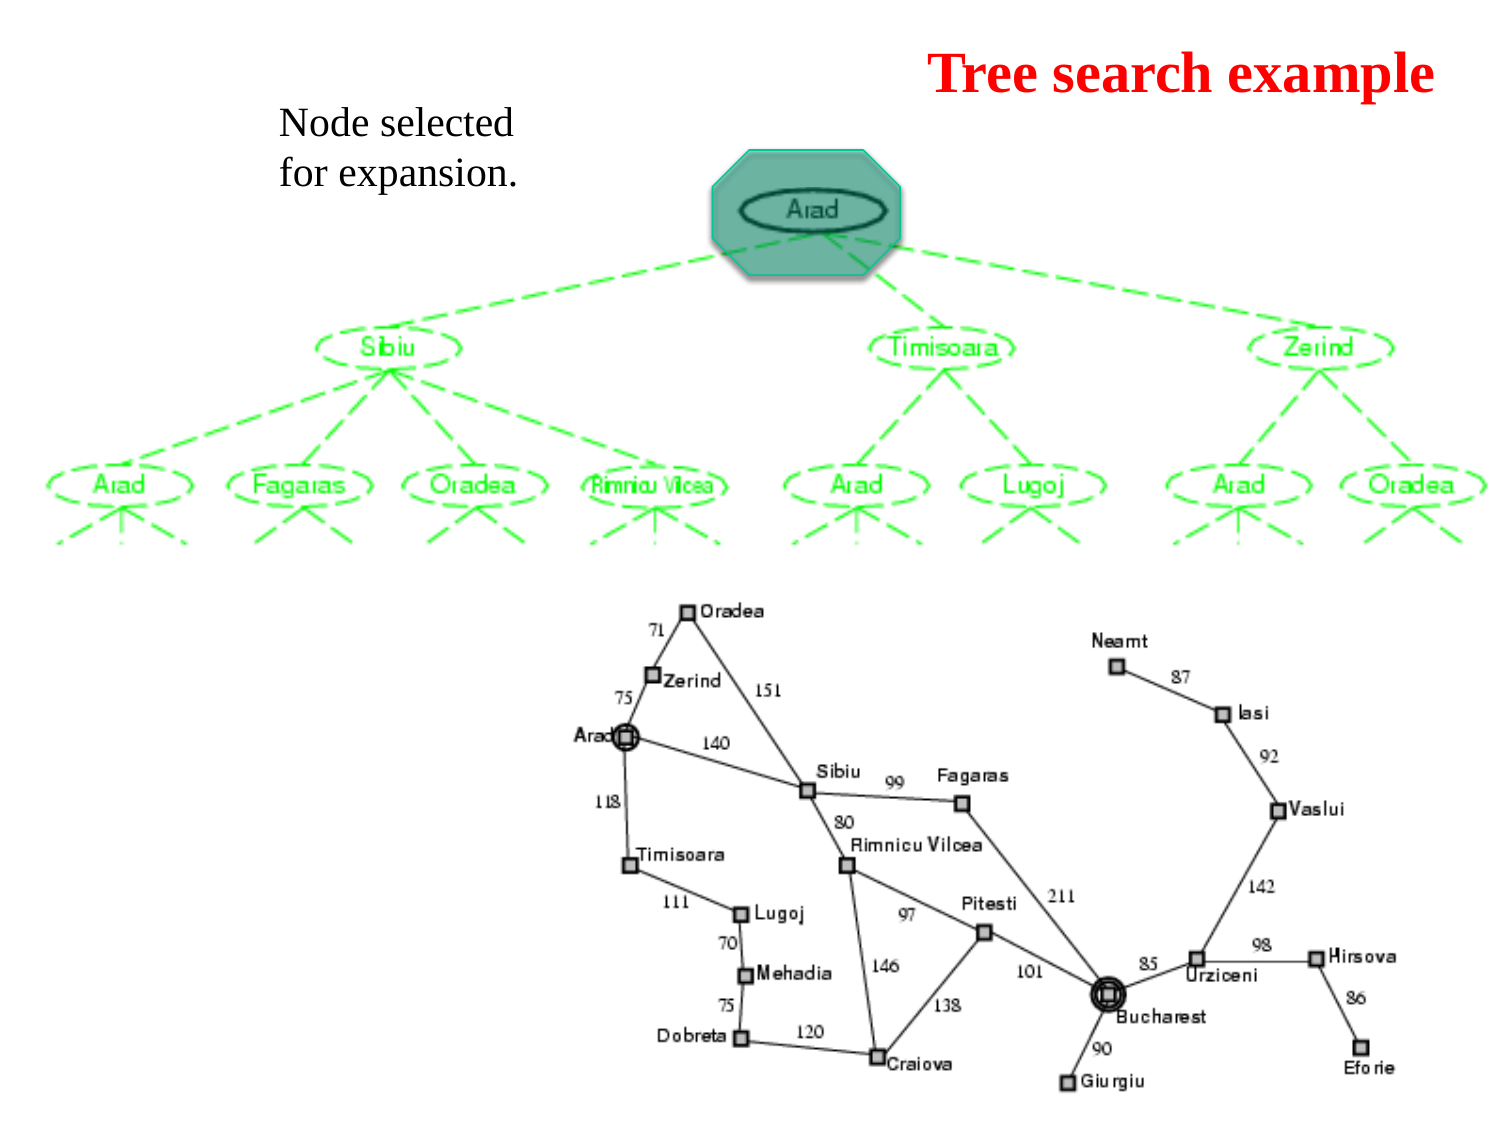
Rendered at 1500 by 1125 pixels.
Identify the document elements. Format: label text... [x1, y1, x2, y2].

text_box Node selected for expansion. [264, 87, 534, 185]
text_box [713, 149, 900, 185]
picture [32, 187, 1500, 1099]
title Tree search example [174, 0, 1450, 163]
